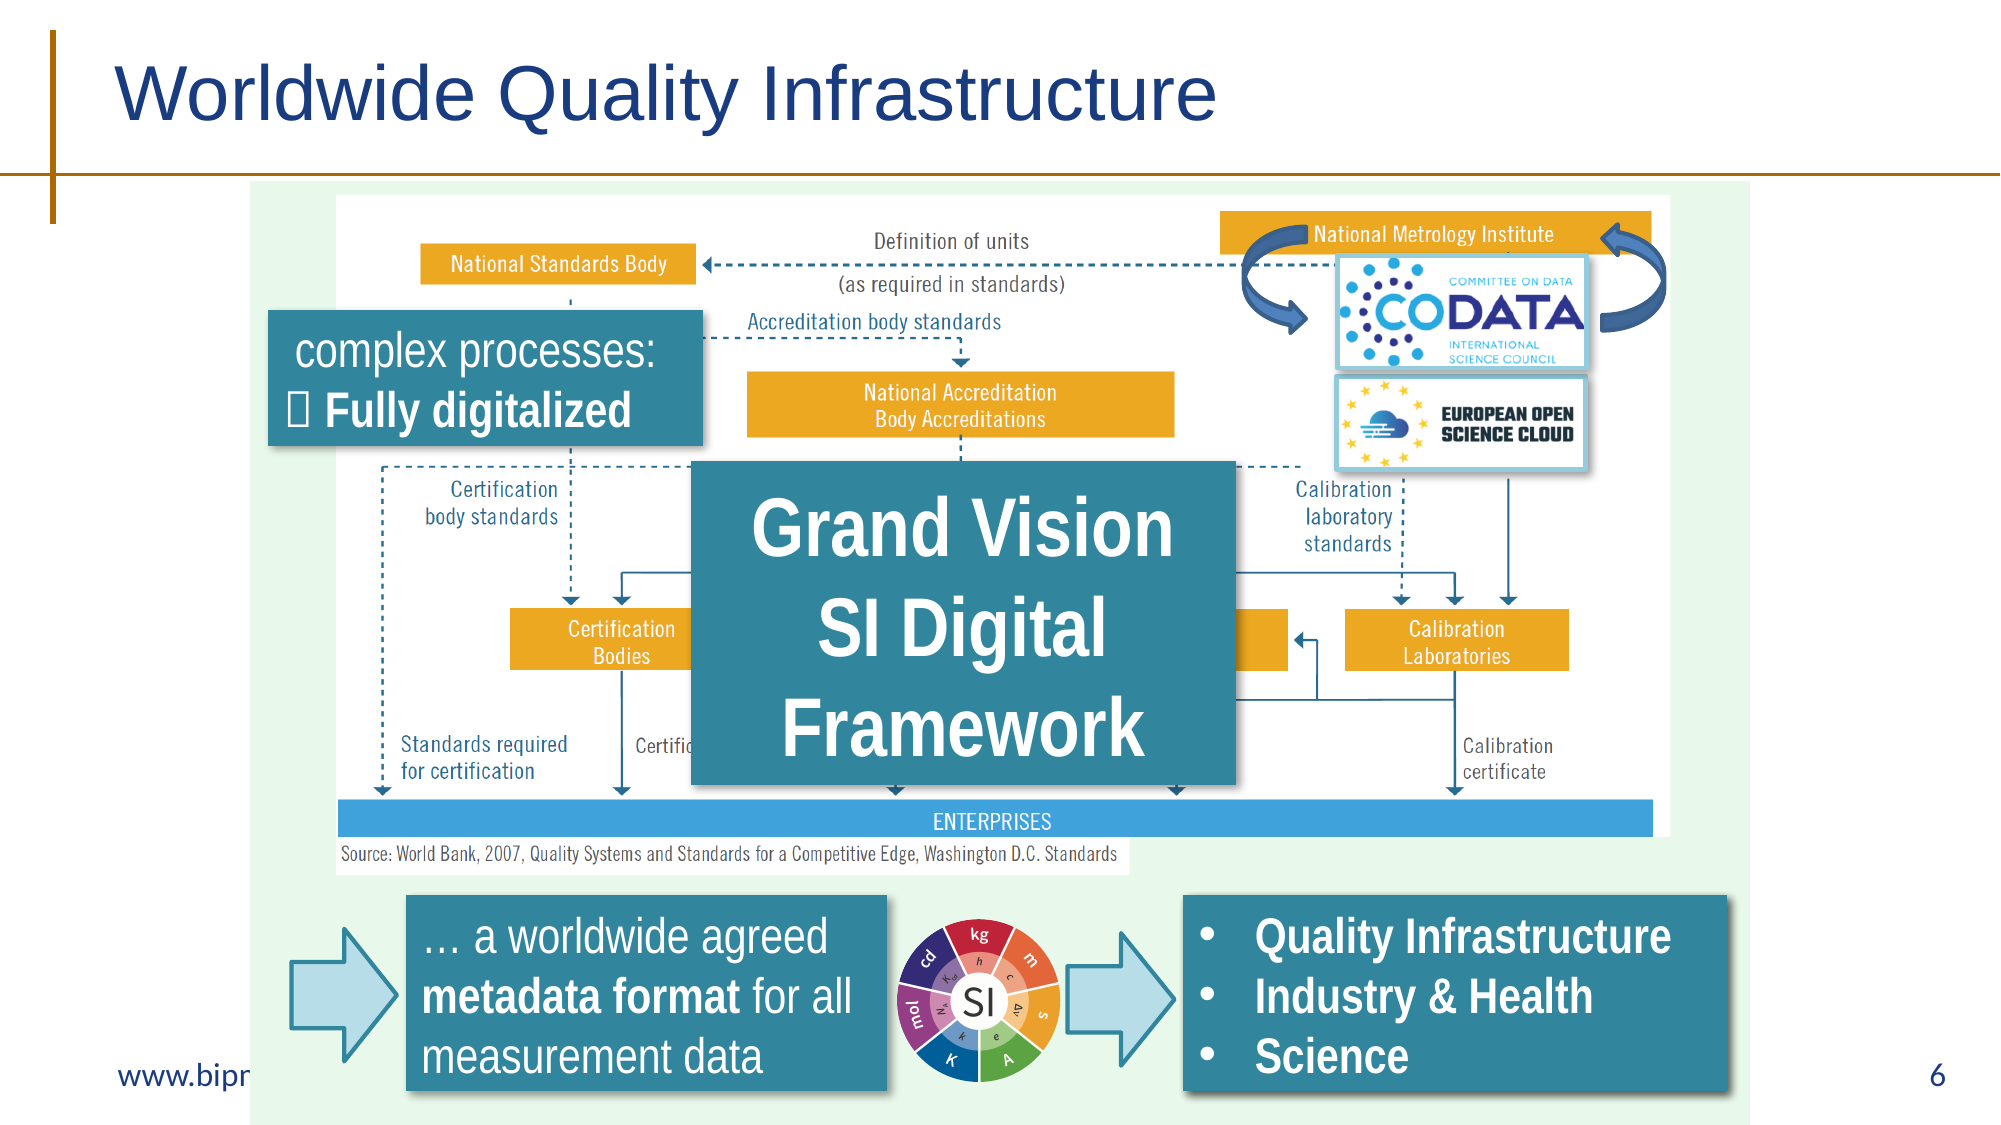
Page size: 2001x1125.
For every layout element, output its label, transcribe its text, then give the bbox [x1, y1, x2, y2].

text_box [1065, 931, 1177, 1068]
text_box Quality Infrastructure Industry & Health Science [1183, 895, 1727, 1091]
picture [896, 918, 1061, 1083]
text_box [291, 895, 887, 1094]
picture [335, 195, 1671, 877]
text_box [248, 179, 1752, 1125]
title Worldwide Quality Infrastructure [99, 5, 1900, 173]
text_box complex processes:  Fully digitalized [268, 310, 330, 446]
